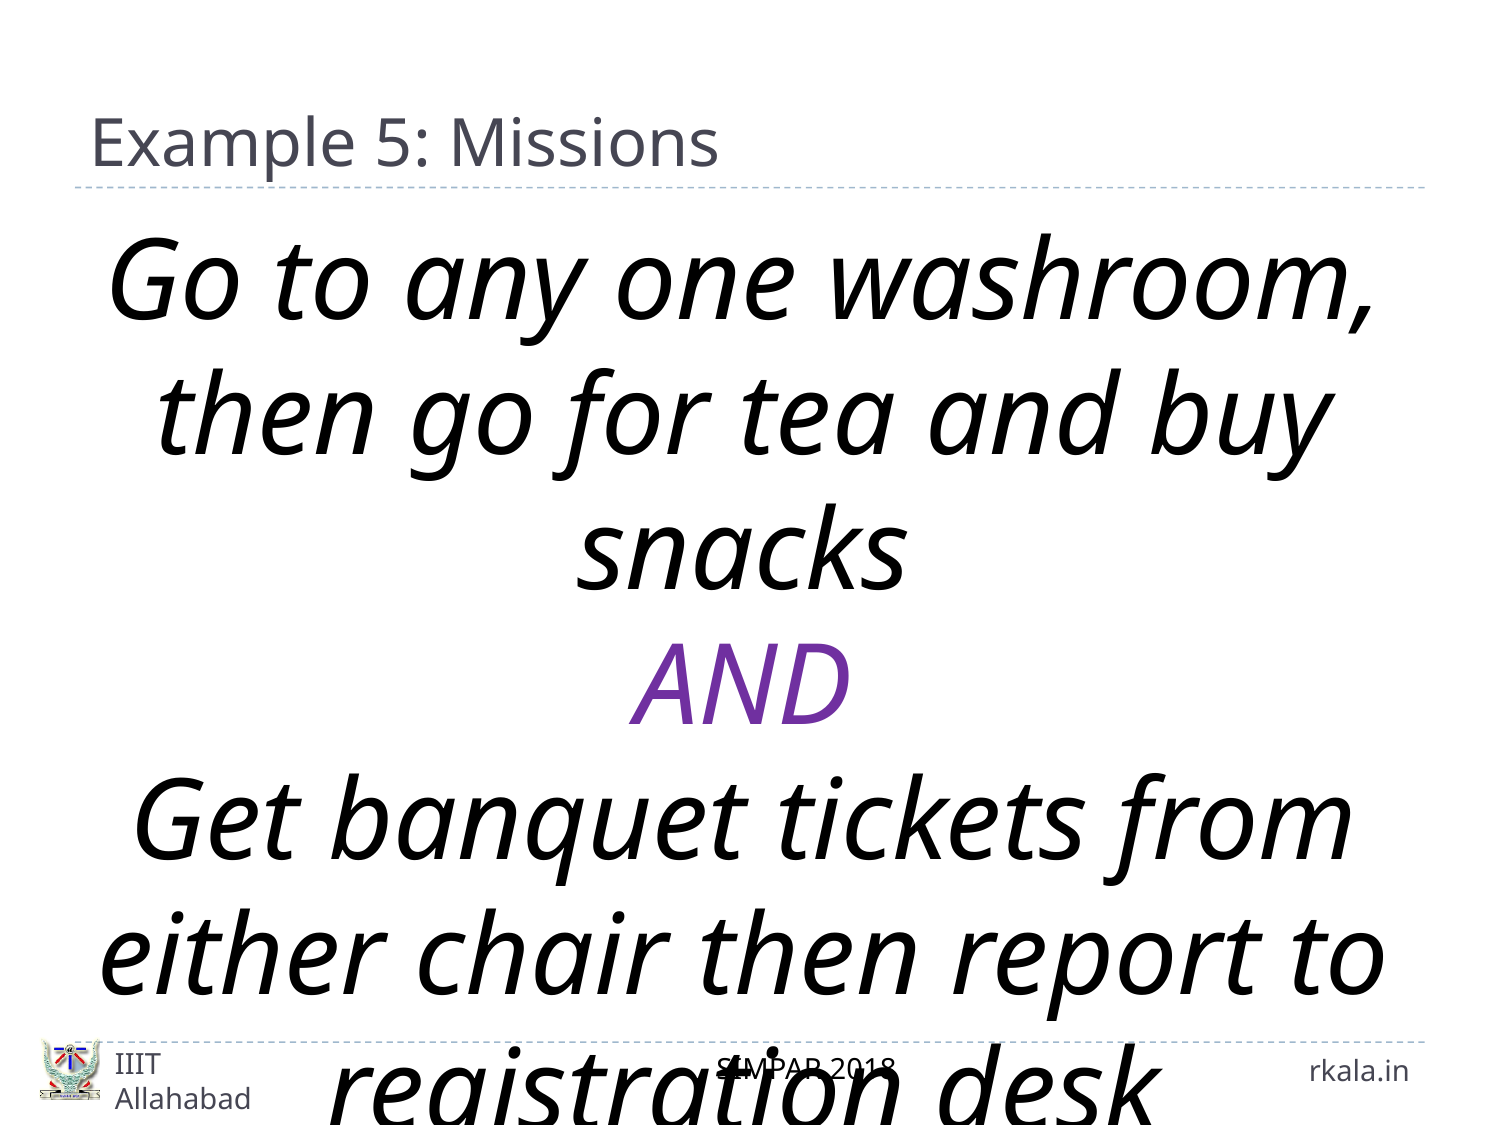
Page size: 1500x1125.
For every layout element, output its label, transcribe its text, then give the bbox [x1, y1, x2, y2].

text_box Go to any one washroom, then go for tea and buy snacks AND Get banquet tickets from either chair then report to registration desk [50, 199, 1438, 1125]
picture [39, 1037, 101, 1101]
slide_number IIIT Allahabad [101, 1037, 300, 1098]
footer SIMPAR 2018 [475, 1042, 1138, 1103]
slide_number rkala.in [1050, 1044, 1425, 1107]
title Example 5: Missions [75, 24, 1425, 188]
